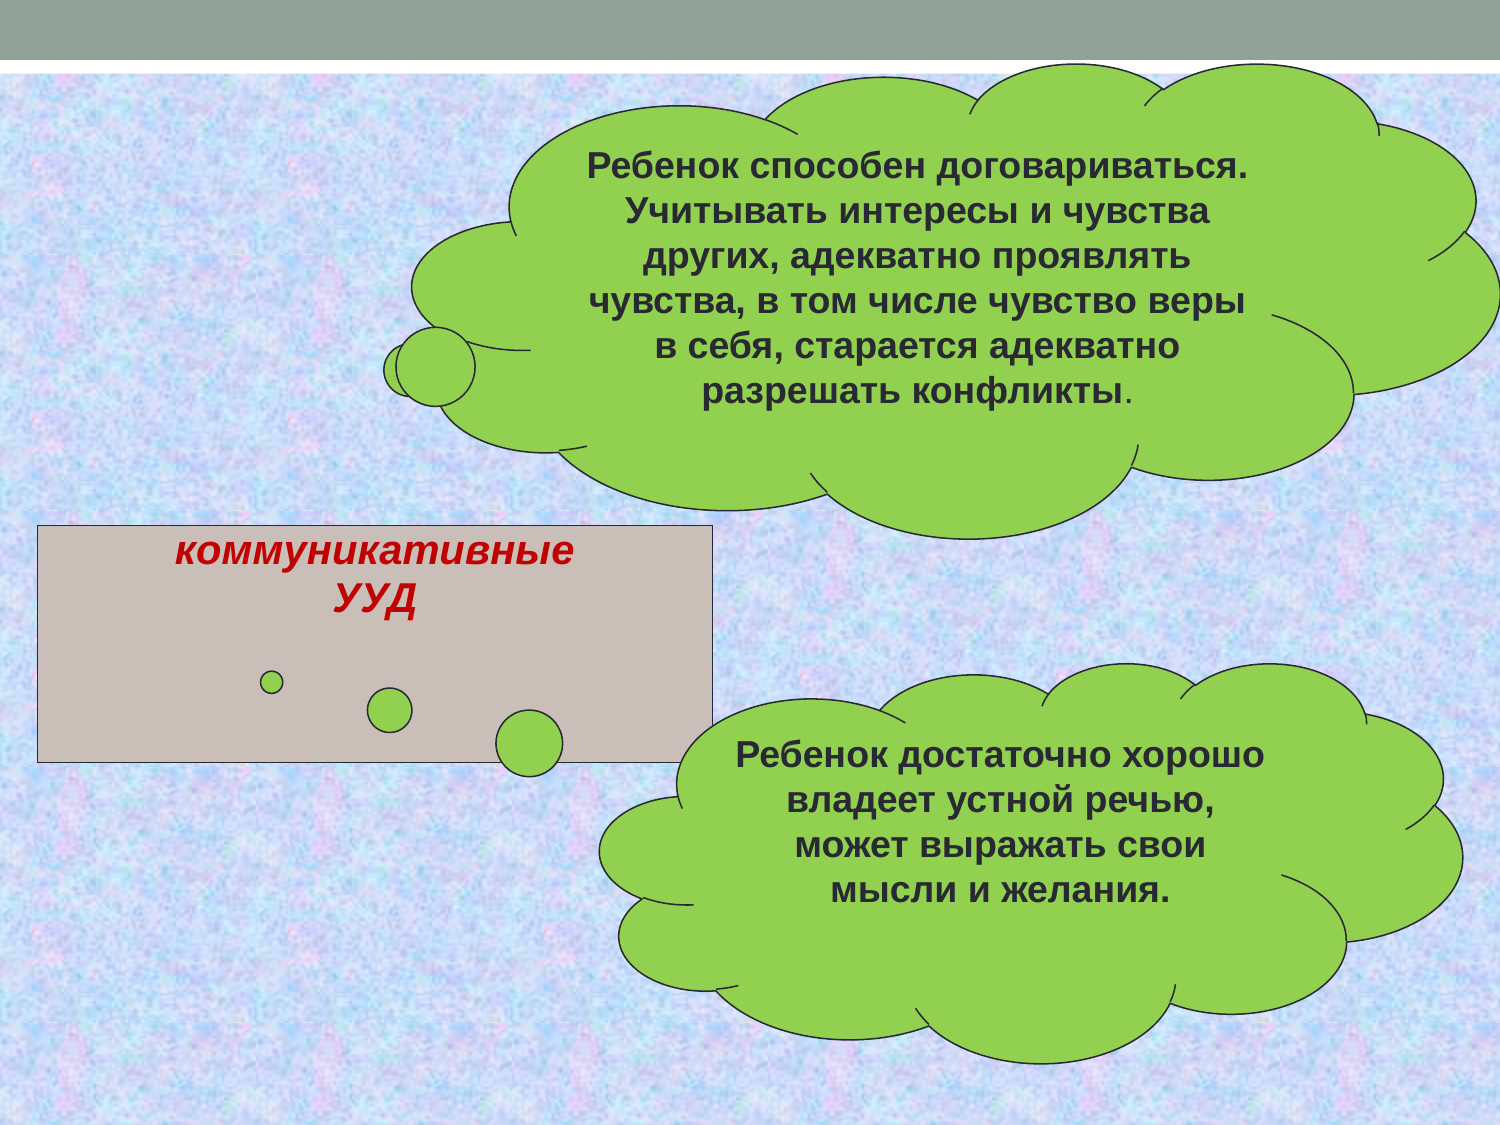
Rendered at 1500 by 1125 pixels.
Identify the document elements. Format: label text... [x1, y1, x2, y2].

picture [1138, 74, 1192, 88]
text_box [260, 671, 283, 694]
picture [0, 74, 1500, 1125]
text_box Ребенок достаточно хорошо владеет устной речью, может выражать свои мысли и желания. [367, 688, 412, 733]
text_box Ребенок способен договариваться. Учитывать интересы и чувства других, адекватно проявлять чувства, в том числе чувство веры в себя, старается адекватно разрешать конфликты. [383, 64, 1500, 540]
text_box Ребенок достаточно хорошо владеет устной речью, может выражать свои мысли и желания. [495, 710, 563, 777]
text_box Ребенок достаточно хорошо владеет устной речью, может выражать свои мысли и желания. [599, 663, 1463, 1064]
list коммуникативные УУД [37, 525, 713, 763]
picture [1322, 74, 1500, 280]
